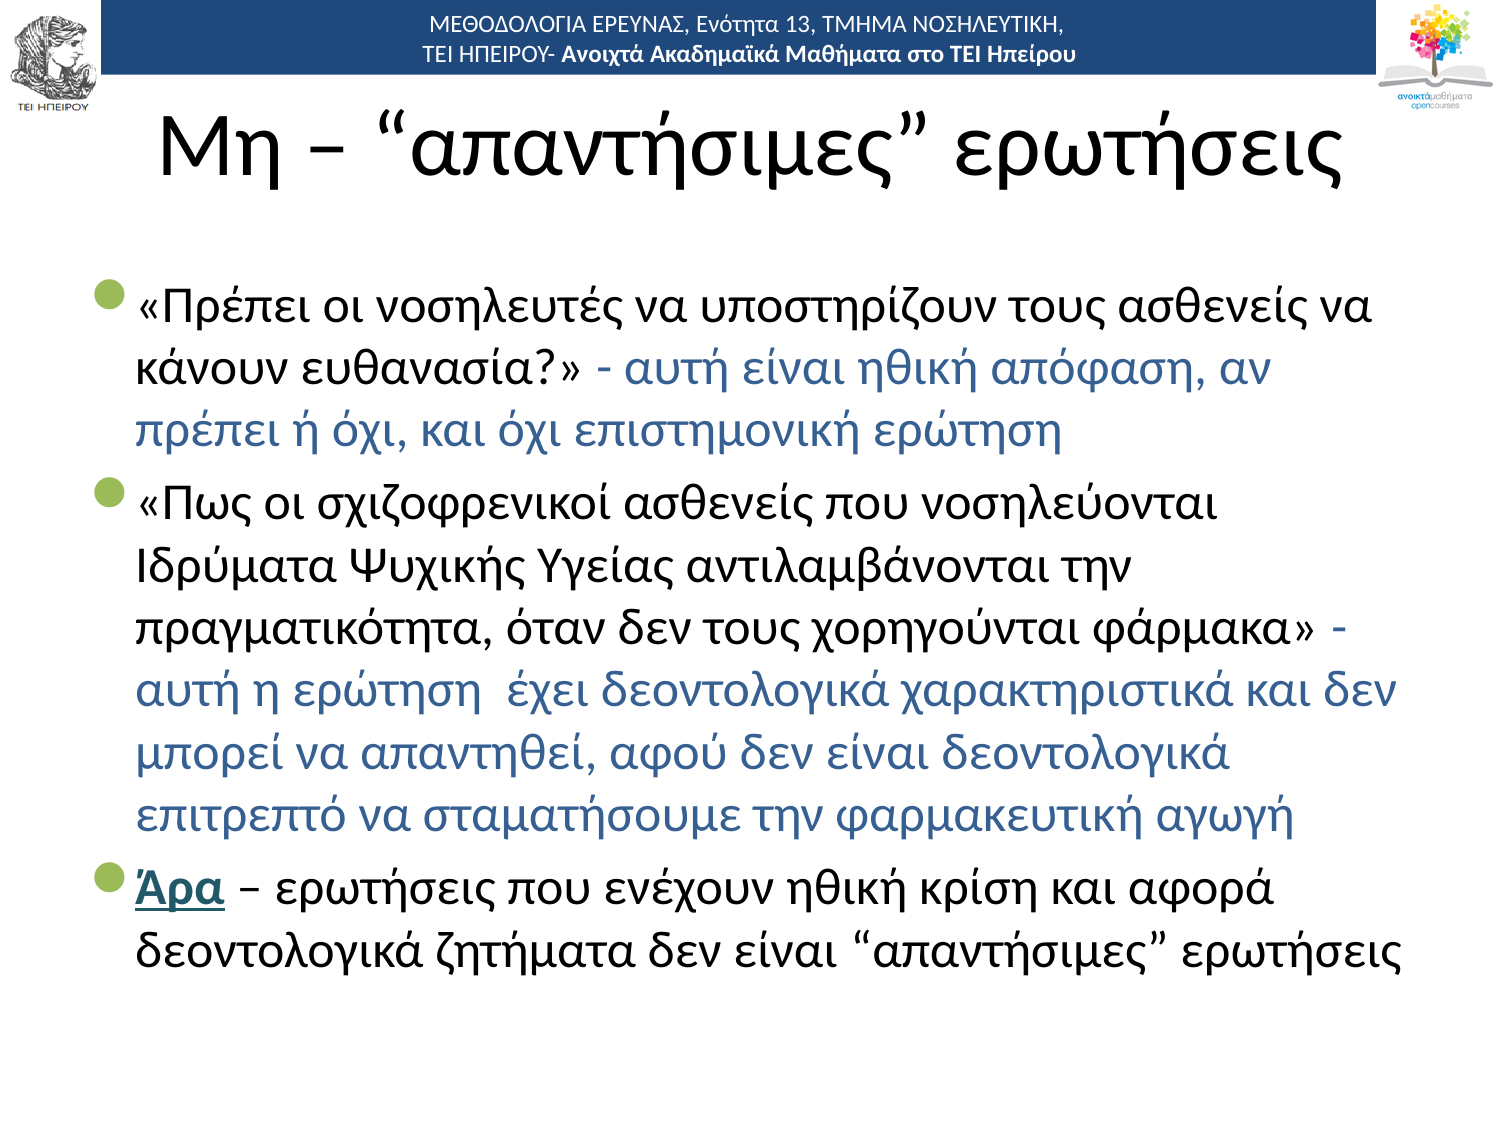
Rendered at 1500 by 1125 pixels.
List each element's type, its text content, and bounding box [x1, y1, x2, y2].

picture [0, 0, 101, 114]
picture [1375, 0, 1500, 114]
text_box ΜΕΘΟΔΟΛΟΓΙΑ ΕΡΕΥΝΑΣ, Ενότητα 13, ΤΜΗΜΑ ΝΟΣΗΛΕΥΤΙΚΗ, ΤΕΙ ΗΠΕΙΡΟΥ- Ανοιχτά Ακαδημαϊκά Μαθήματα στο ΤΕΙ Ηπείρου [101, 0, 1373, 75]
title Μη – “απαντήσιμες” ερωτήσεις [75, 75, 1425, 233]
list «Πρέπει οι νοσηλευτές να υποστηρίζουν τους ασθενείς να κάνουν ευθανασία?» - αυτή είναι ηθική απόφαση, αν πρέπει ή όχι, και όχι επιστημονική ερώτηση «Πως οι σχιζοφρενικοί ασθενείς που νοσηλεύονται Ιδρύματα Ψυχικής Υγείας αντιλαμβάνονται την πραγματικότητα, όταν δεν τους χορηγούνται φάρμακα» - αυτή η ερώτηση έχει δεοντολογικά χαρακτηριστικά και δεν μπορεί να απαντηθεί, αφού δεν είναι δεοντολογικά επιτρεπτό να σταματήσουμε την φαρμακευτική αγωγή Άρα – ερωτήσεις που ενέχουν ηθική κρίση και αφορά δεοντολογικά ζητήματα δεν είναι “απαντήσιμες” ερωτήσεις [75, 262, 1425, 1005]
